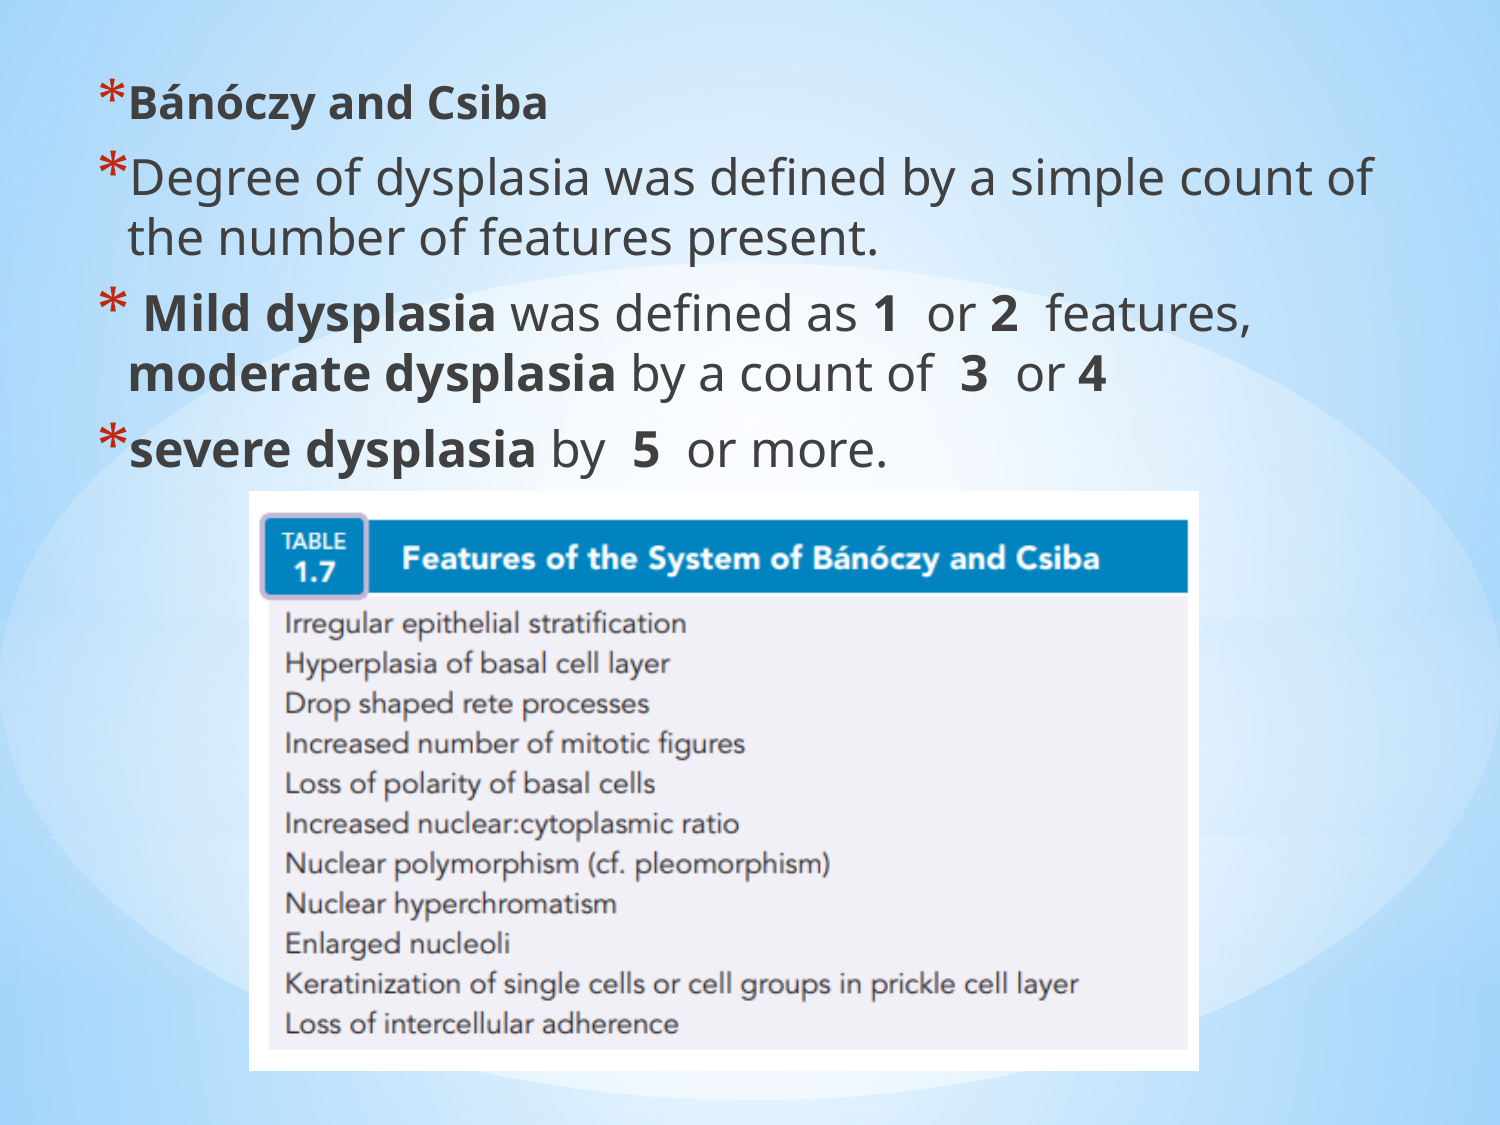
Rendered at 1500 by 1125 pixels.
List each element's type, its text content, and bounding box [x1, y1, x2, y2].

picture [248, 491, 1200, 1071]
list Bánóczy and Csiba Degree of dysplasia was defined by a simple count of the number of features present. Mild dysplasia was defined as 1 or 2 features, moderate dysplasia by a count of 3 or 4 severe dysplasia by 5 or more. [75, 66, 1425, 809]
